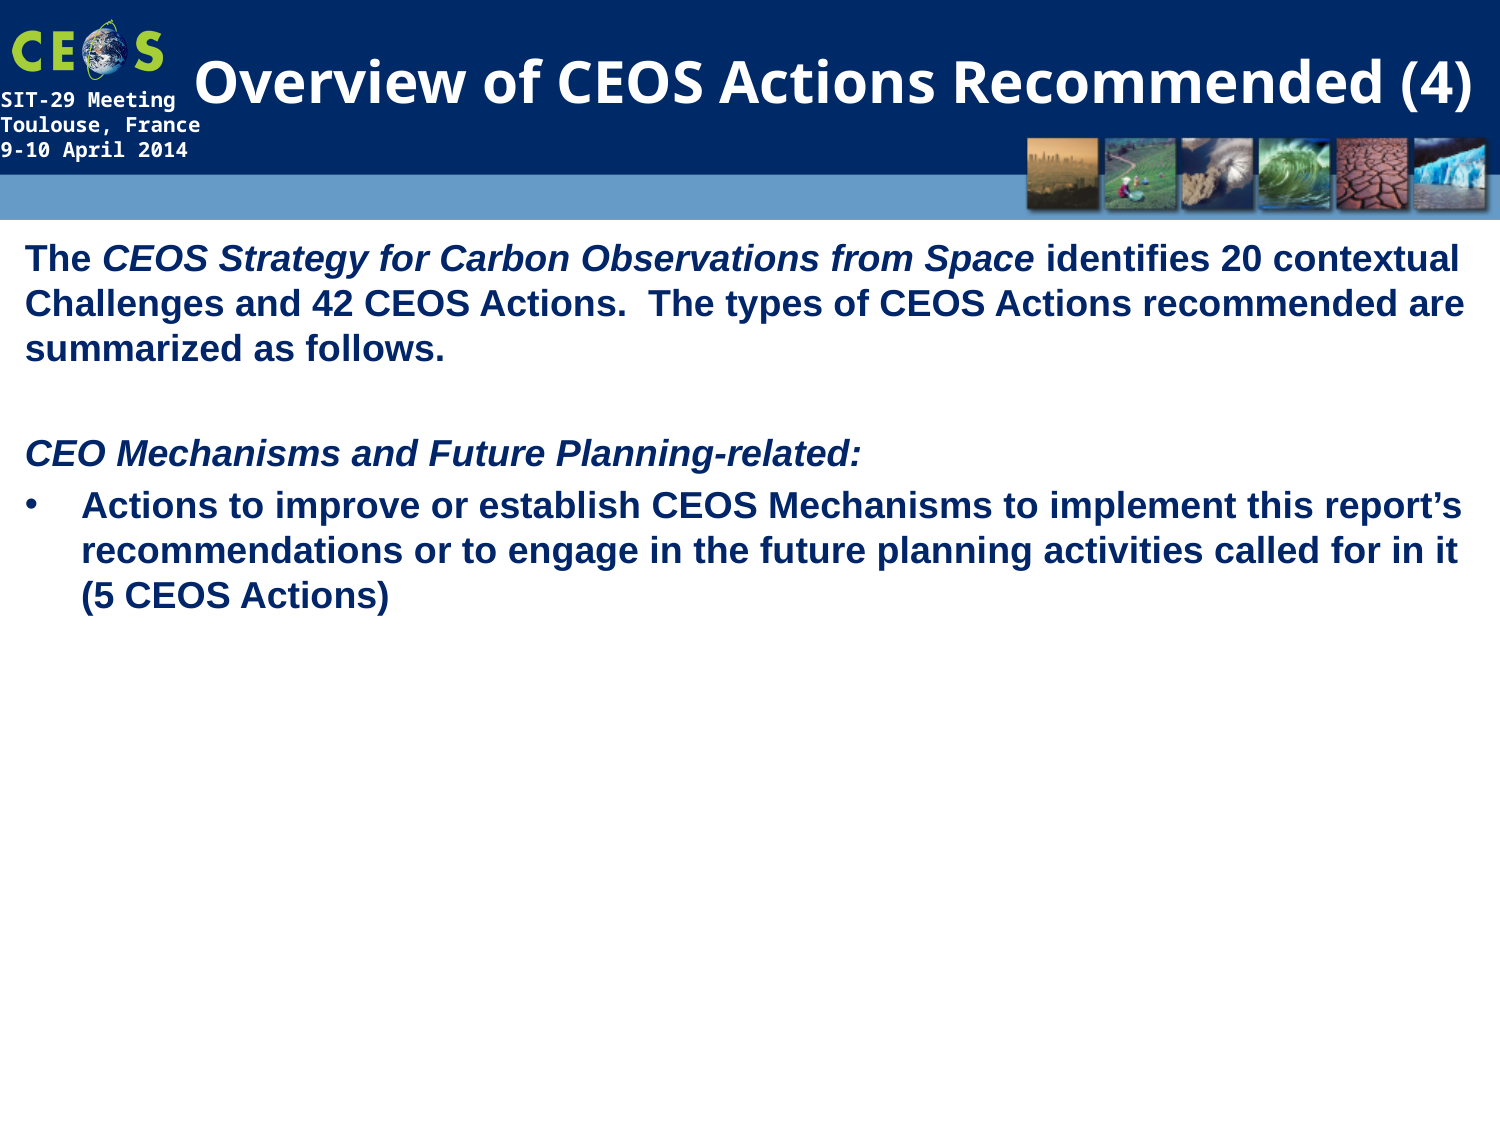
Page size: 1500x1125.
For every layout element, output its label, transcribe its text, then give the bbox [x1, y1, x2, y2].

picture [0, 0, 1500, 220]
title Overview of CEOS Actions Recommended (4) [177, 0, 1500, 161]
list The CEOS Strategy for Carbon Observations from Space identifies 20 contextual Challenges and 42 CEOS Actions. The types of CEOS Actions recommended are summarized as follows. CEO Mechanisms and Future Planning-related: Actions to improve or establish CEOS Mechanisms to implement this report’s recommendations or to engage in the future planning activities called for in it (5 CEOS Actions) [9, 226, 1494, 1096]
